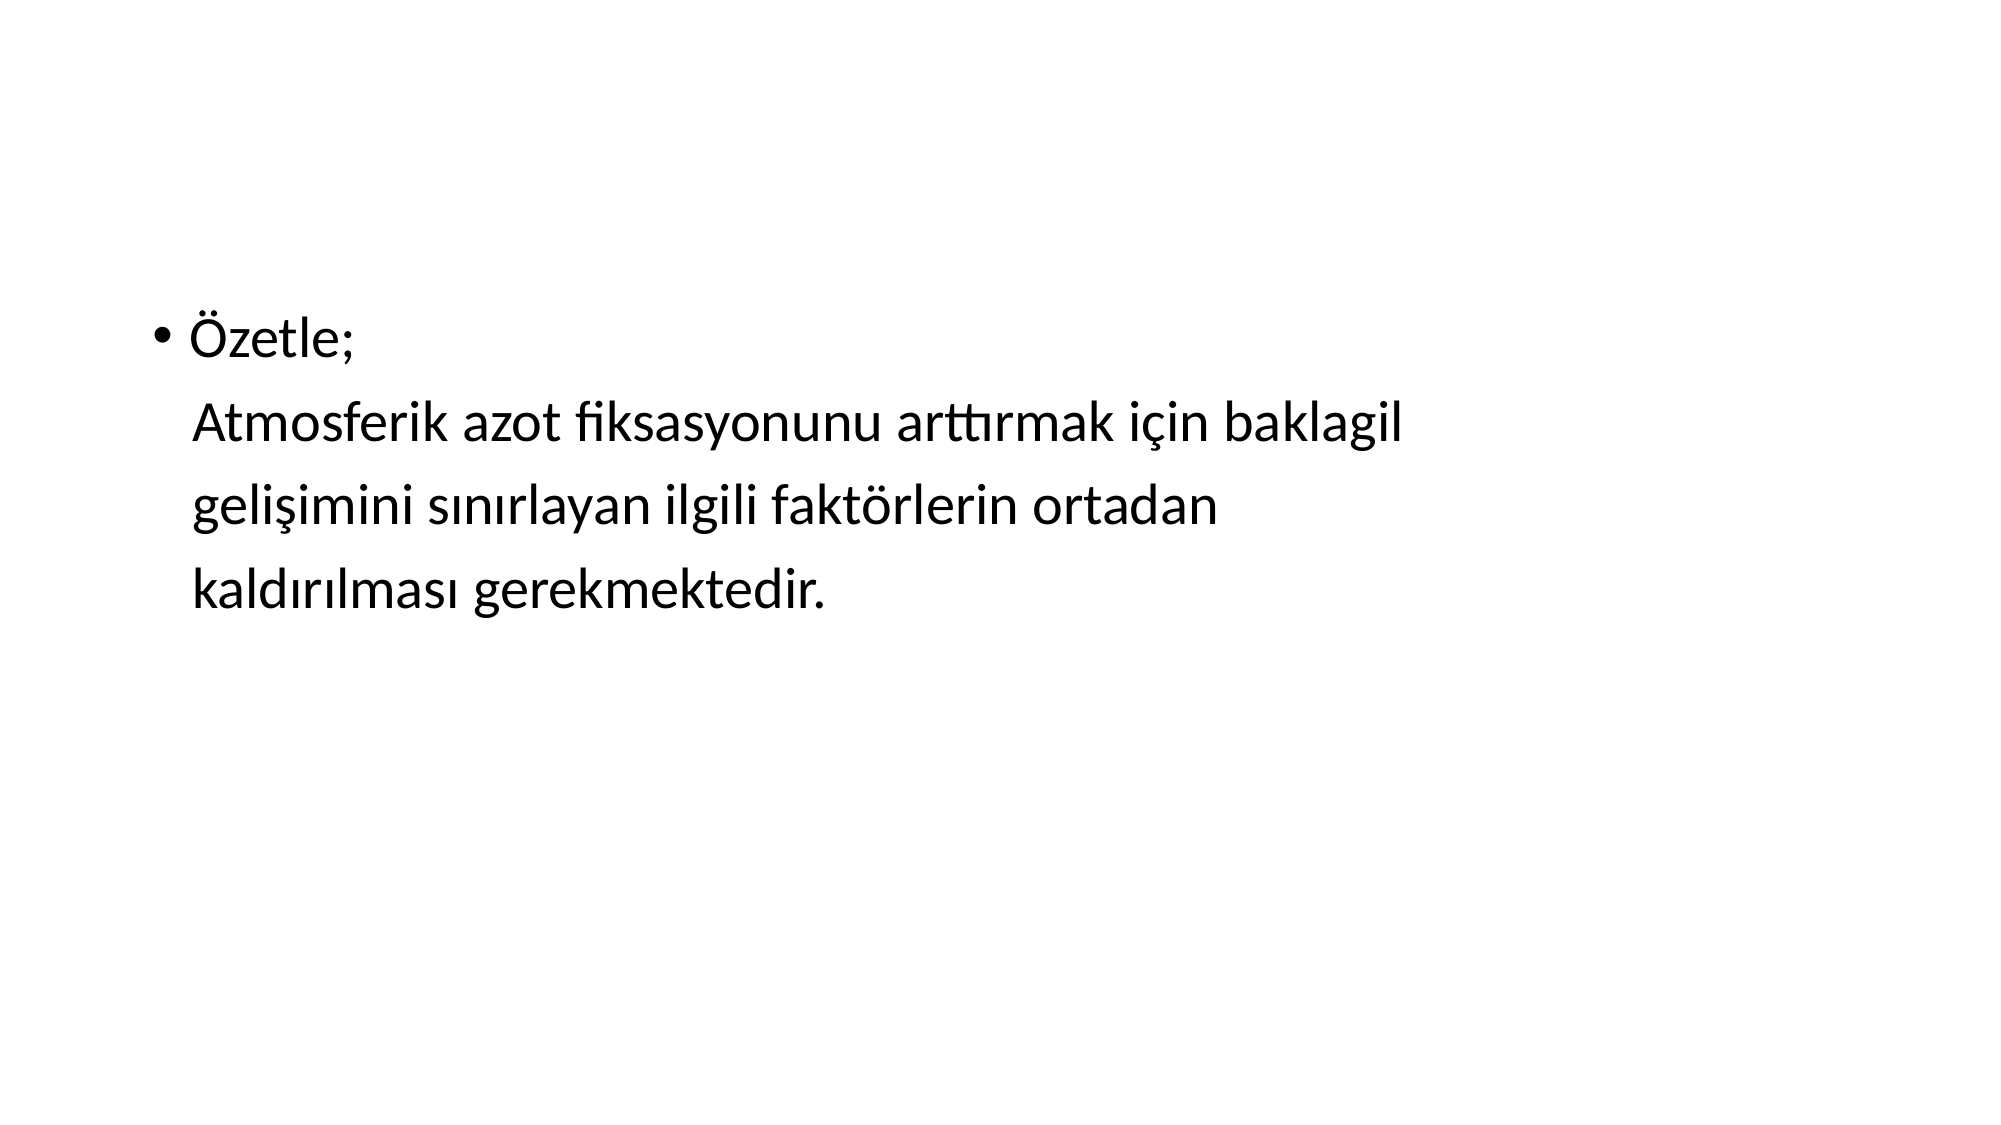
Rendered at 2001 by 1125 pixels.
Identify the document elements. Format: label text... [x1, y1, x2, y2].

list Özetle; Atmosferik azot fiksasyonunu arttırmak için baklagil gelişimini sınırlayan ilgili faktörlerin ortadan kaldırılması gerekmektedir. [137, 299, 1863, 1014]
